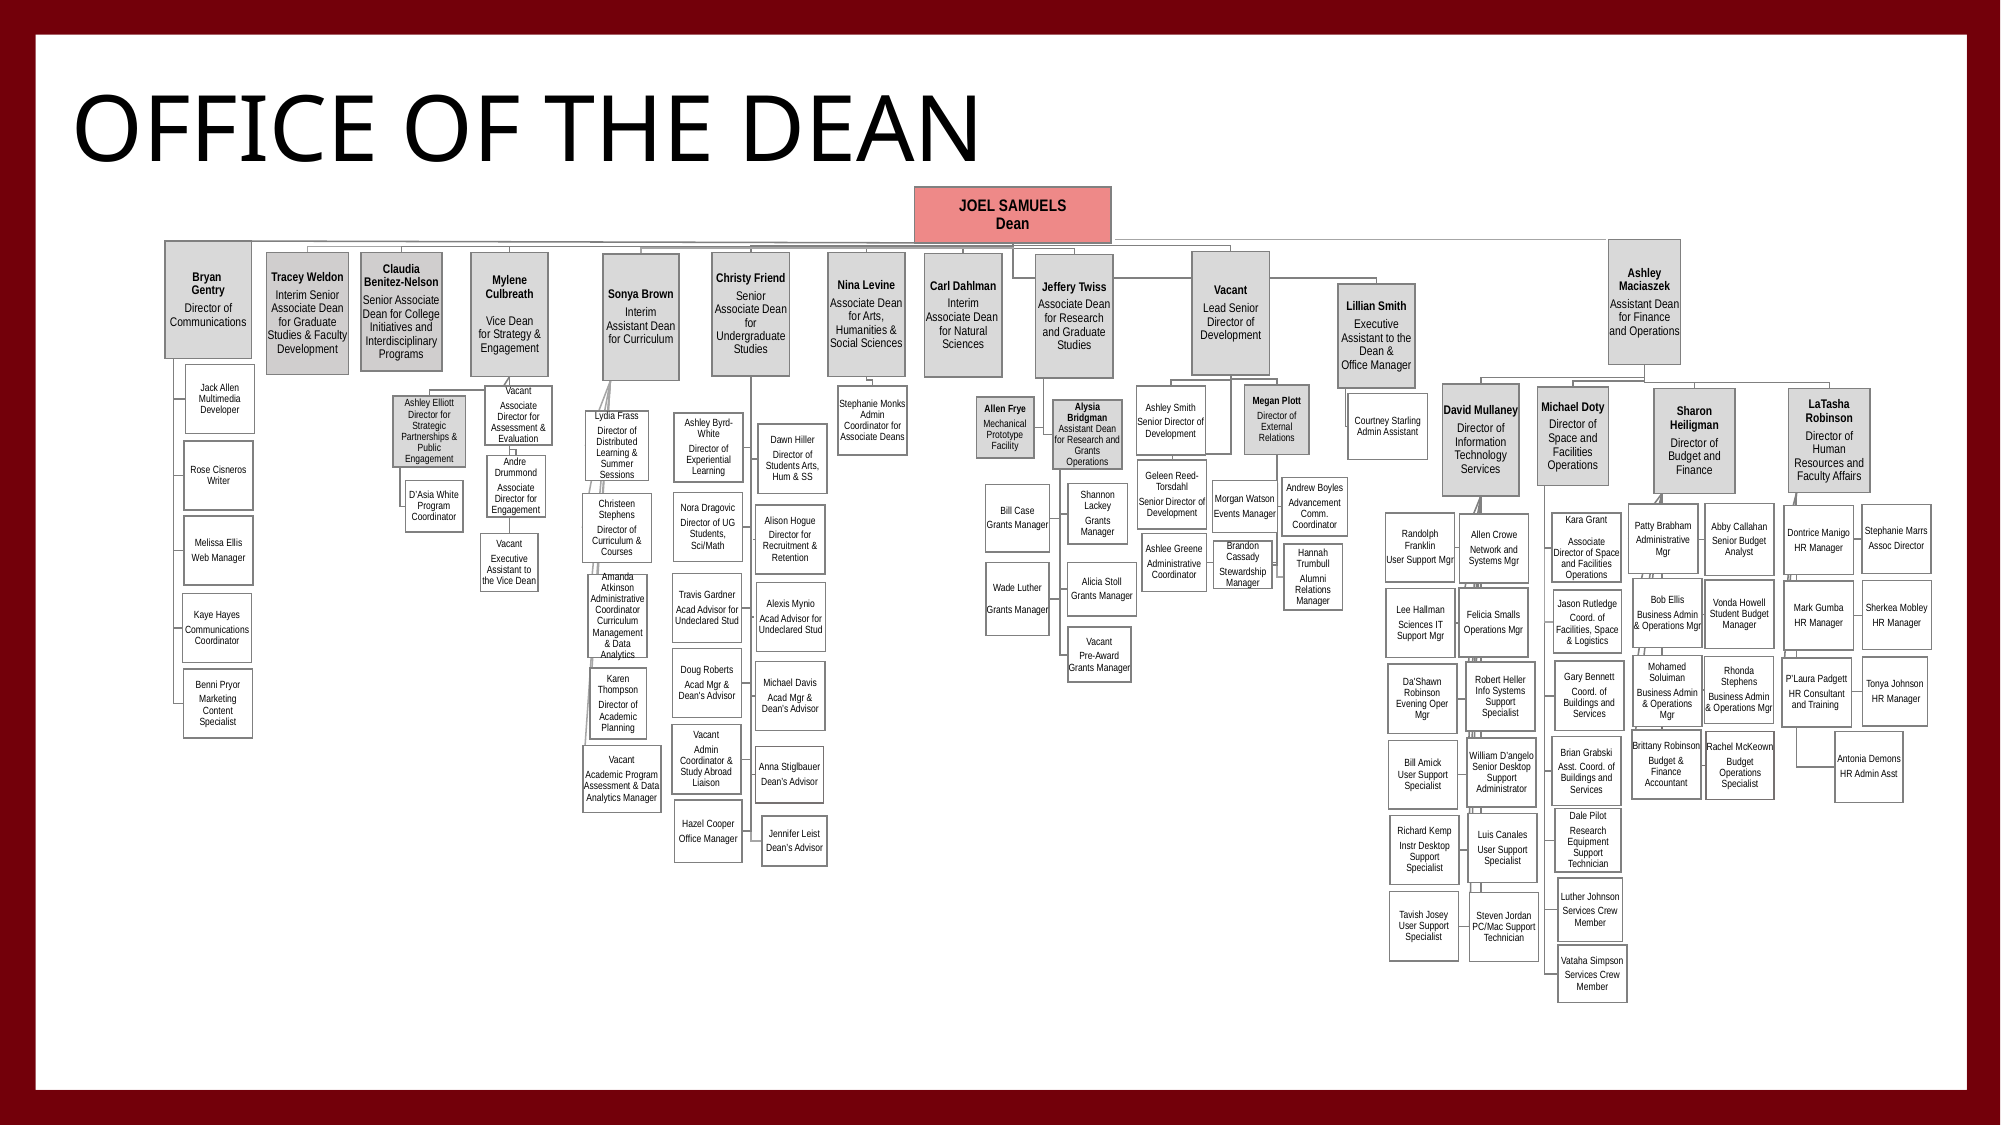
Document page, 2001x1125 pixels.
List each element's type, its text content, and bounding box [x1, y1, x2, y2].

picture [0, 0, 2001, 1125]
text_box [107, 186, 1944, 1080]
text_box OFFICE OF THE DEAN [56, 23, 1782, 241]
